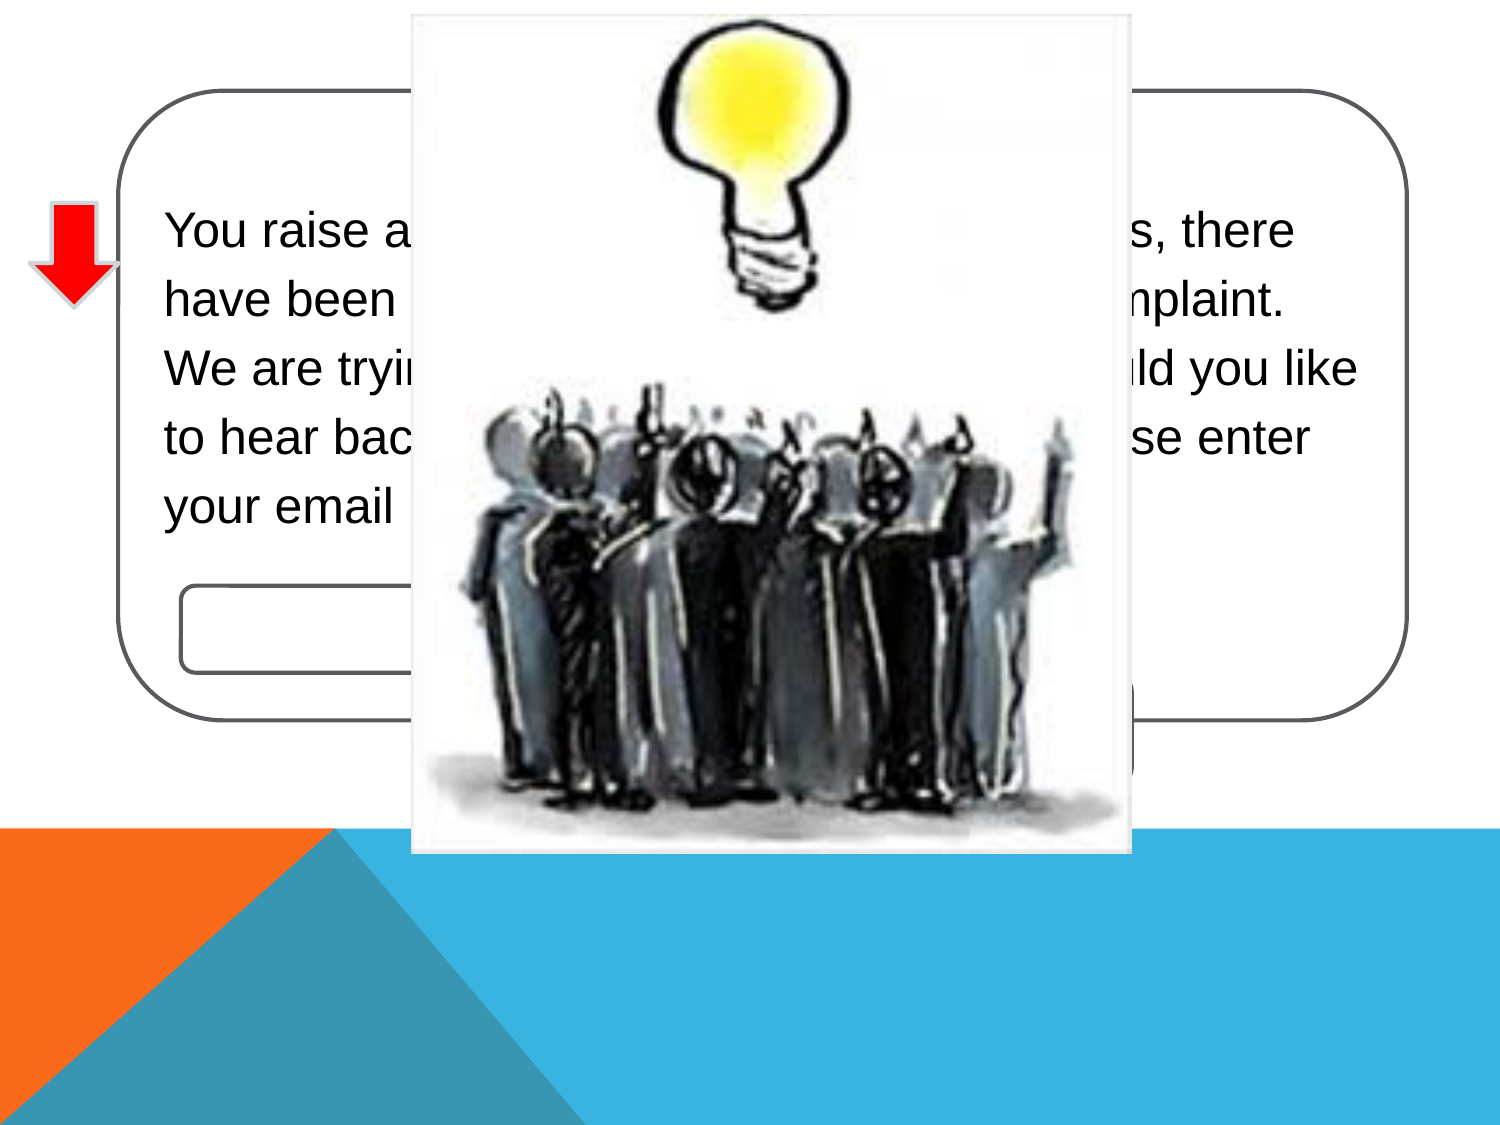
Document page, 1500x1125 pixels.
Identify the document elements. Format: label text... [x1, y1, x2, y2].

text_box [27, 200, 121, 310]
text_box [178, 583, 406, 675]
text_box You raise a good point. In the past 6 months, there have been 4 other clients with the same complaint. We are trying to address this problem. Would you like to hear back about our progress. If so, please enter your email below. [116, 88, 406, 723]
text_box You raise a good point. In the past 6 months, there have been 4 other clients with the same complaint. We are trying to address this problem. Would you like to hear back about our progress. If so, please enter your email below. [1137, 88, 1409, 723]
picture [411, 14, 1133, 854]
